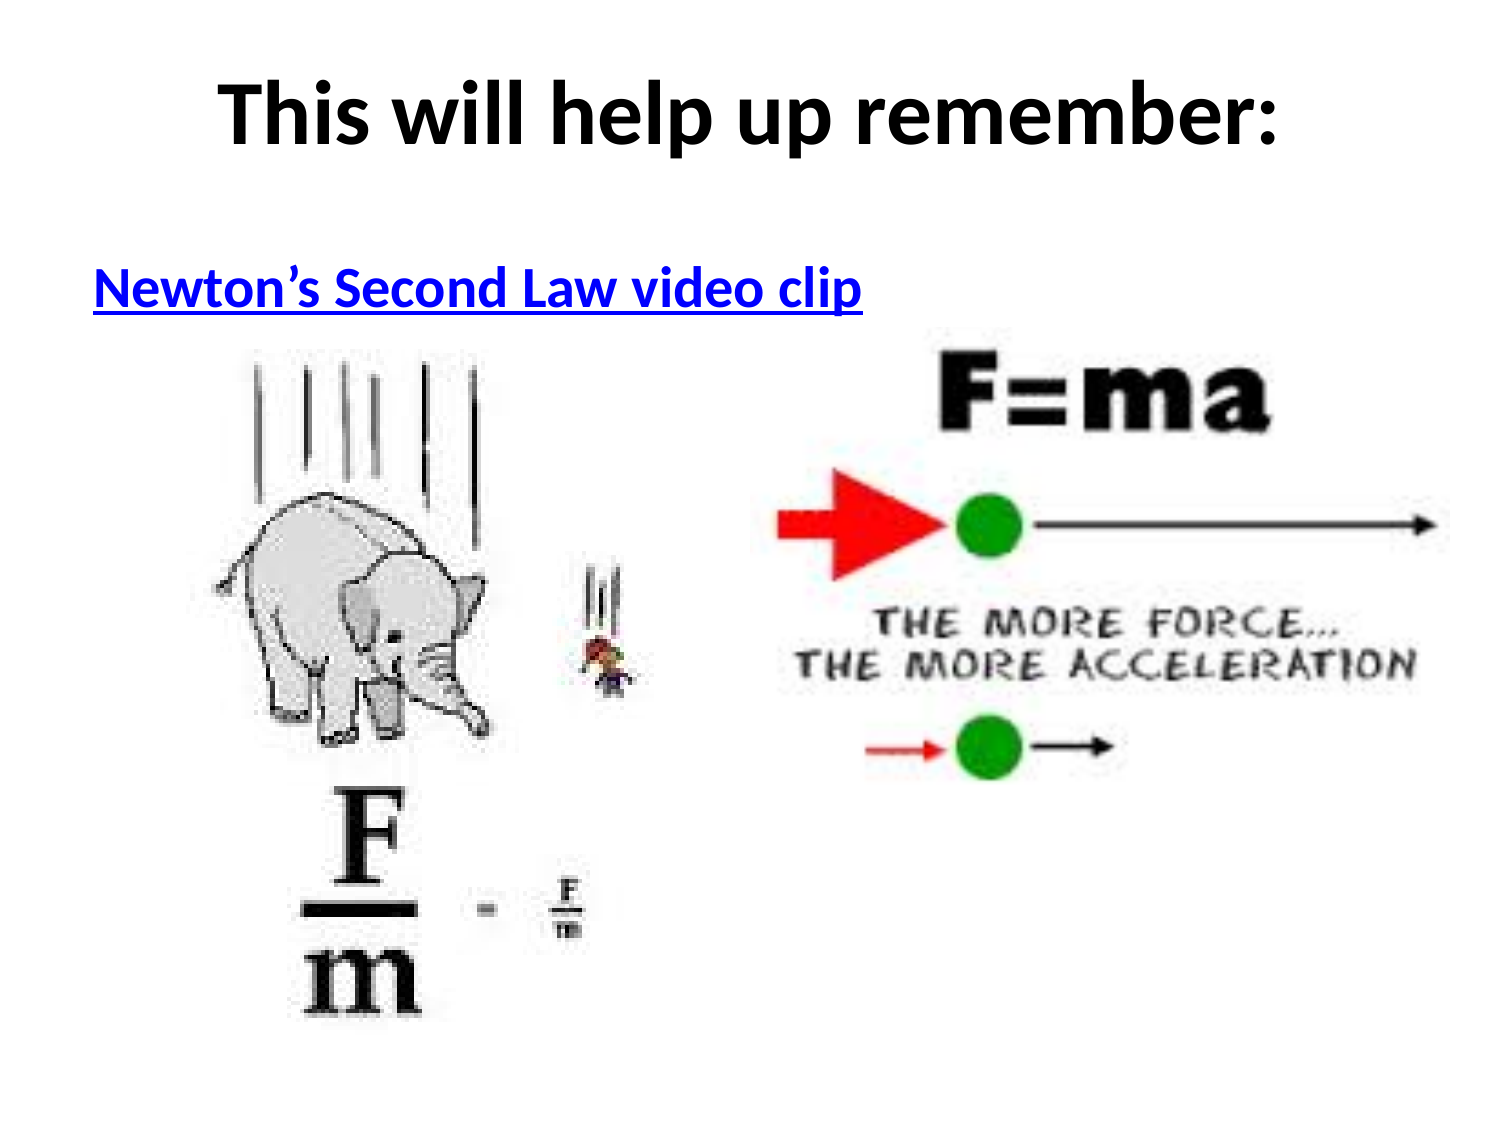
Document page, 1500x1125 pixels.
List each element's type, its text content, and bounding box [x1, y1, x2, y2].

text_box This will help up remember: [74, 45, 1425, 233]
text_box Newton’s Second Law video clip [78, 241, 938, 327]
picture [153, 349, 654, 1036]
picture [749, 327, 1451, 838]
